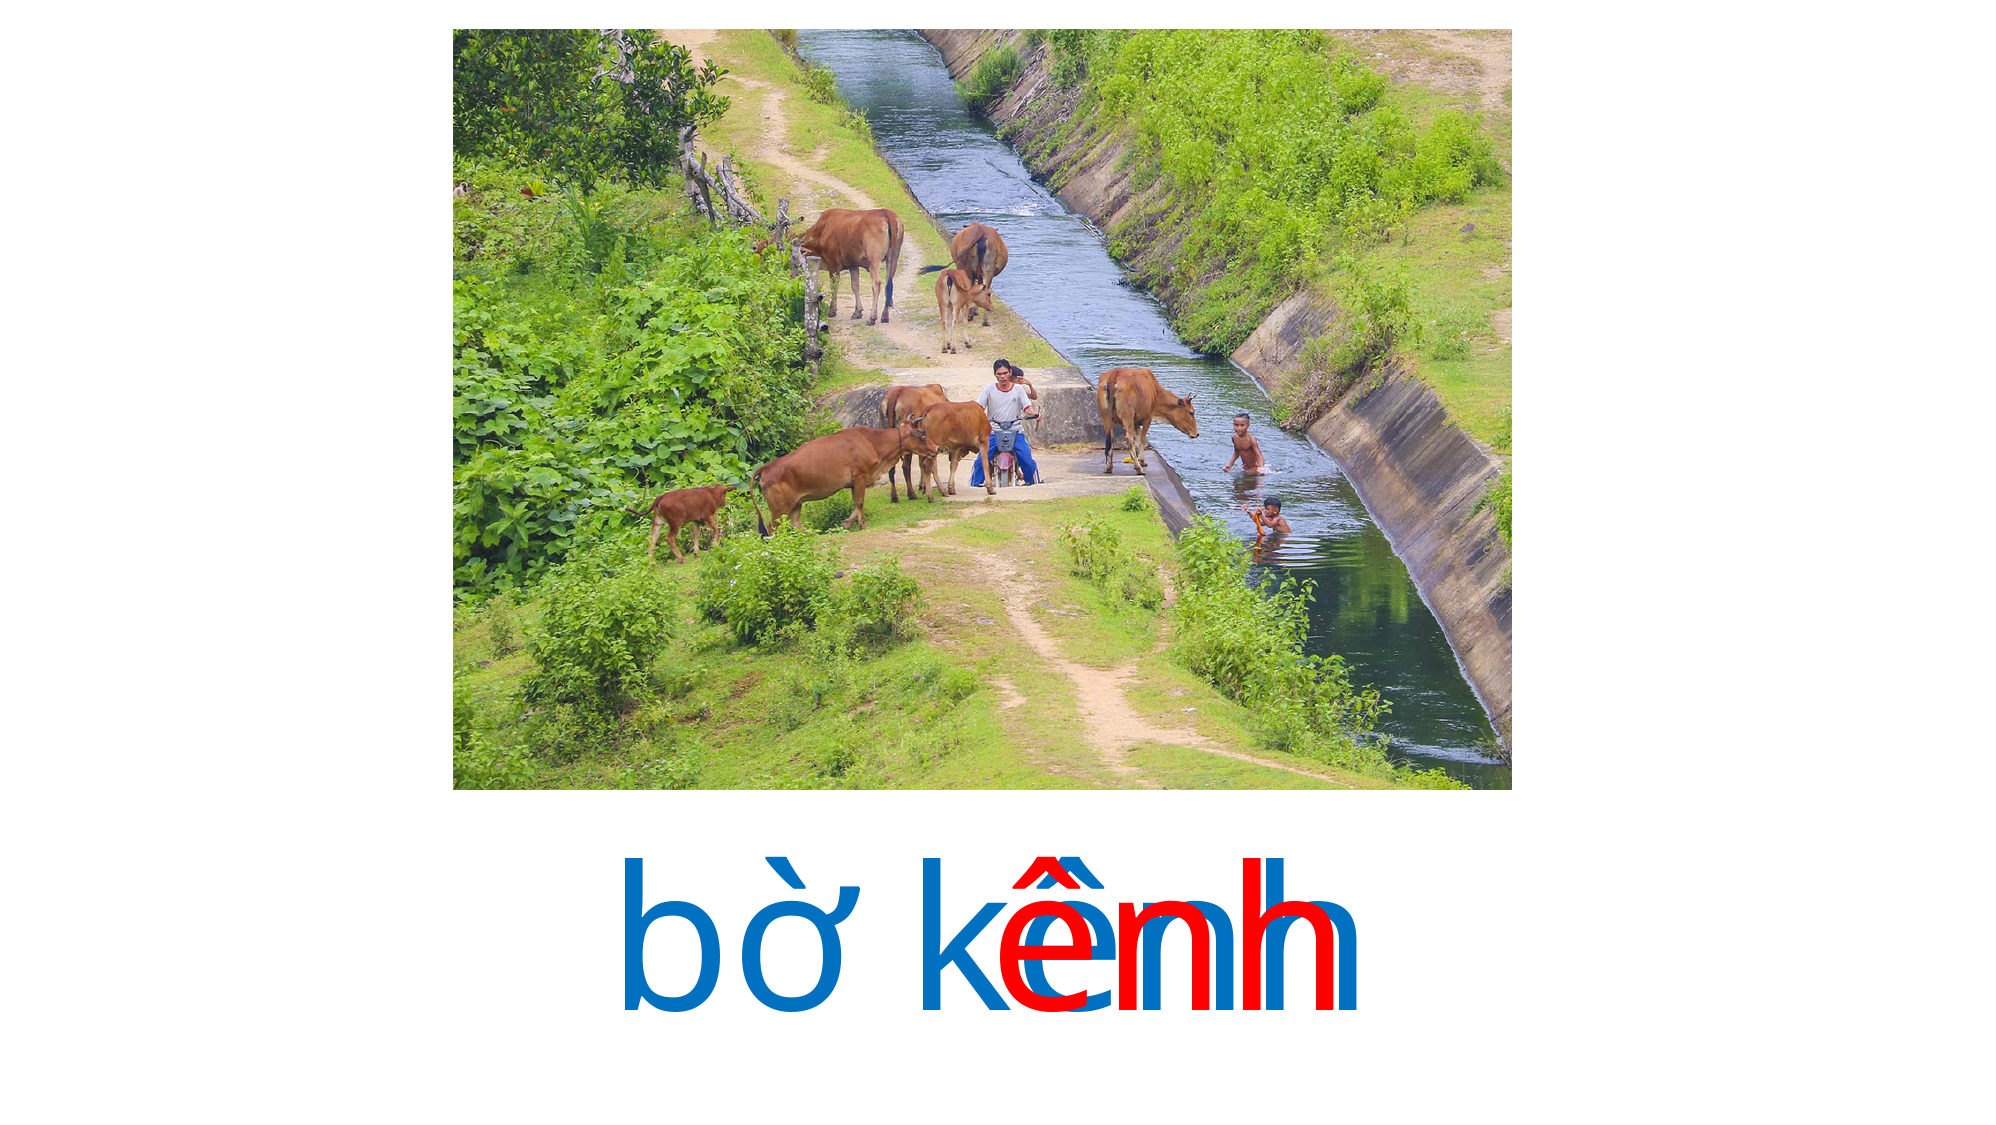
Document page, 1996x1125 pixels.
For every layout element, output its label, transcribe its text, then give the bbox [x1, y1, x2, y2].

picture [453, 29, 1513, 790]
text_box ênh [934, 892, 1405, 1000]
text_box bờ kênh [584, 892, 934, 1000]
